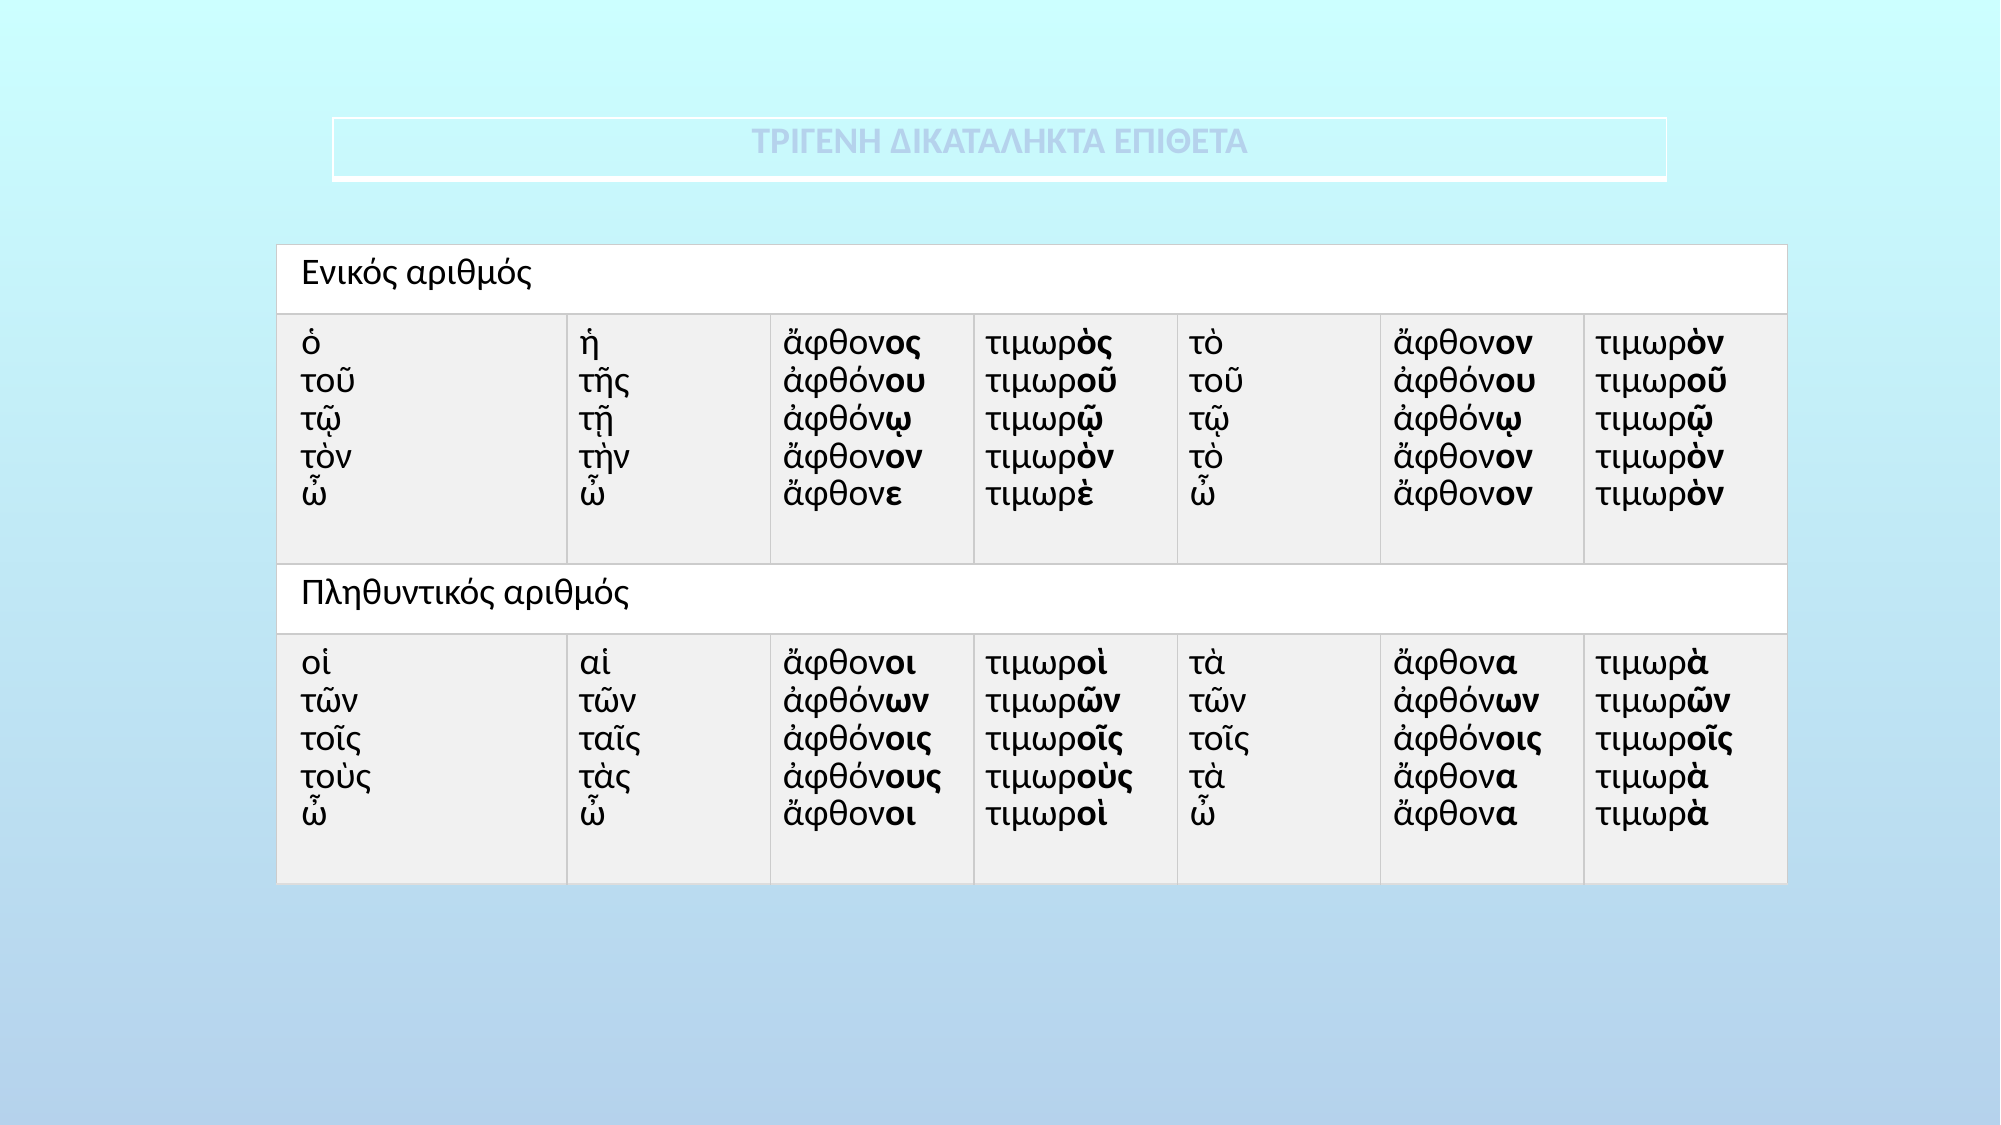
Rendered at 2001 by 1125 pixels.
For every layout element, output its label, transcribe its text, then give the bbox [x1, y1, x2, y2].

table_cell τὸ τοῦ τῷ τὸ ὦ [1178, 315, 1380, 563]
table_cell Πληθυντικός αριθμός [277, 565, 1787, 633]
table_cell ὁ τοῦ τῷ τὸν ὦ [277, 315, 566, 563]
table_cell οἱ τῶν τοῖς τοὺς ὦ [277, 635, 566, 883]
table_header Ενικός αριθμός [277, 245, 1787, 313]
table_cell ἄφθονα ἀφθόνων ἀφθόνοις ἄφθονα ἄφθονα [1381, 635, 1583, 883]
table_header ΤΡΙΓΕΝΗ ΔΙΚΑΤΑΛΗΚΤΑ ΕΠΙΘΕΤΑ [334, 119, 1666, 176]
table_cell τιμωροὶ τιμωρῶν τιμωροῖς τιμωροὺς τιμωροὶ [975, 635, 1177, 883]
table_cell τὰ τῶν τοῖς τὰ ὦ [1178, 635, 1380, 883]
table_cell αἱ τῶν ταῖς τὰς ὦ [568, 635, 770, 883]
table_cell τιμωρὸν τιμωροῦ τιμωρῷ τιμωρὸν τιμωρὸν [1585, 315, 1787, 563]
table_cell ἄφθονον ἀφθόνου ἀφθόνῳ ἄφθονον ἄφθονον [1381, 315, 1583, 563]
table_cell ἄφθονοι ἀφθόνων ἀφθόνοις ἀφθόνους ἄφθονοι [771, 635, 973, 883]
table_cell τιμωρὸς τιμωροῦ τιμωρῷ τιμωρὸν τιμωρὲ [975, 315, 1177, 563]
table_cell τιμωρὰ τιμωρῶν τιμωροῖς τιμωρὰ τιμωρὰ [1585, 635, 1787, 883]
table_cell ἡ τῆς τῇ τὴν ὦ [568, 315, 770, 563]
table_cell ἄφθονος ἀφθόνου ἀφθόνῳ ἄφθονον ἄφθονε [771, 315, 973, 563]
